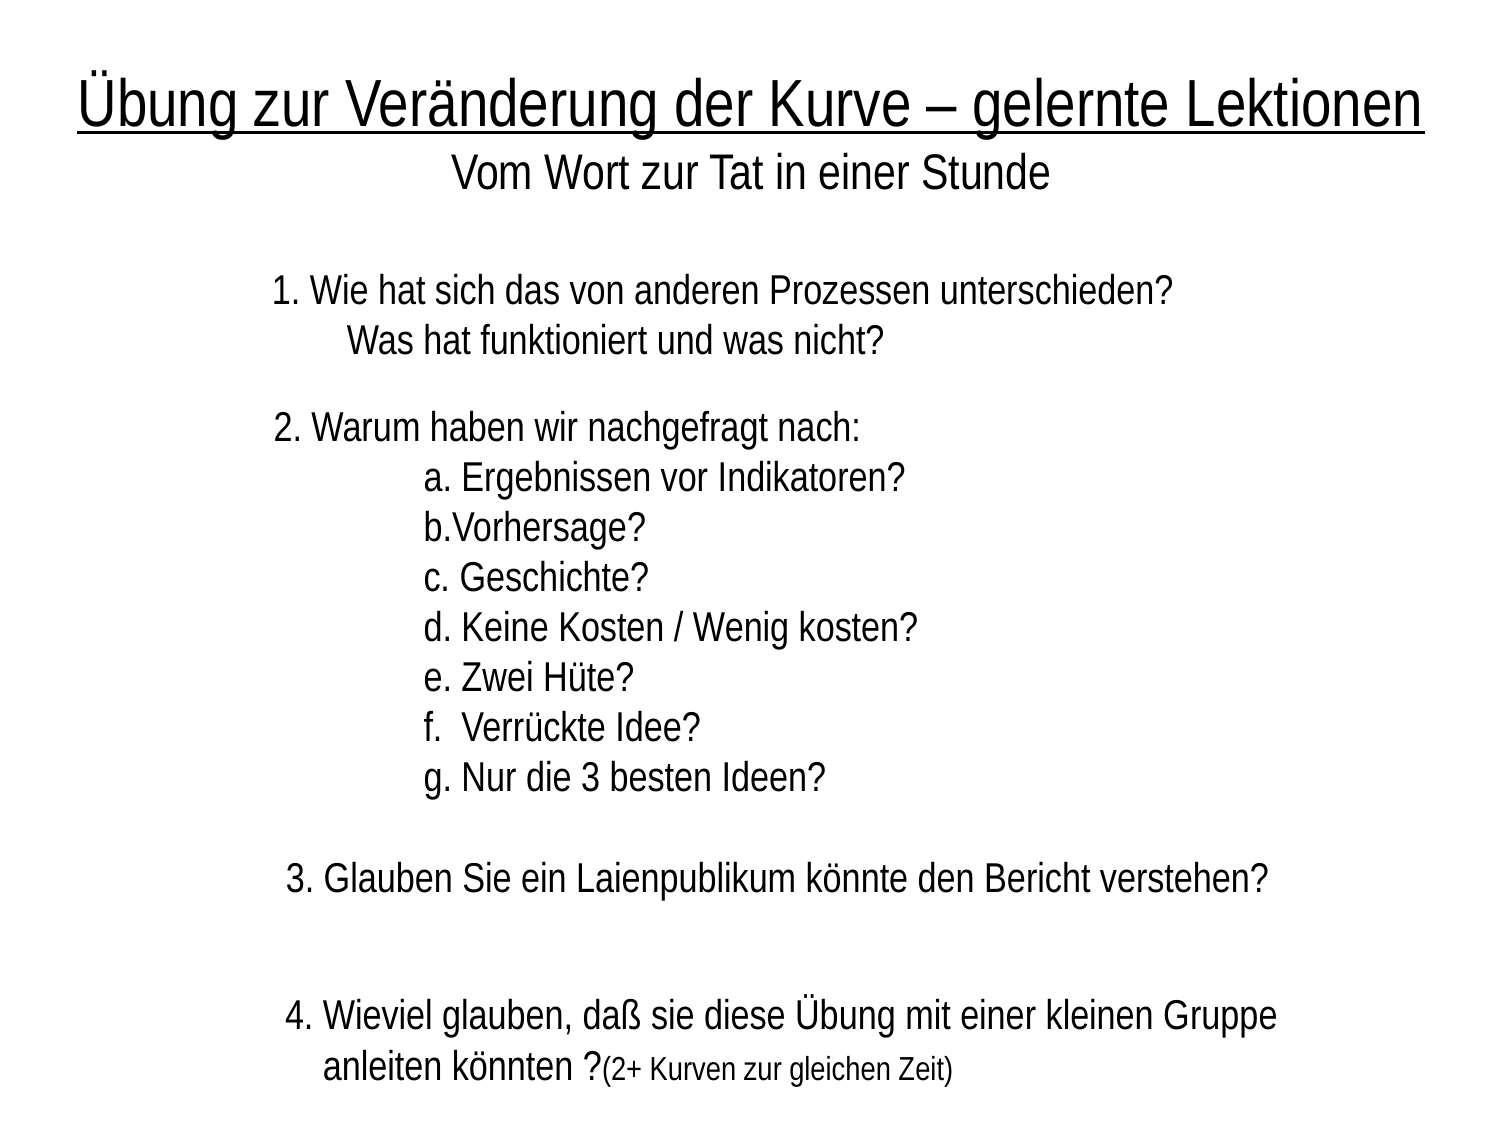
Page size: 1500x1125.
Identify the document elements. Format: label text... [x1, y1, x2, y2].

text_box 2. Warum haben wir nachgefragt nach: a. Ergebnissen vor Indikatoren? b.Vorhersage? c. Geschichte? d. Keine Kosten / Wenig kosten? e. Zwei Hüte? f. Verrückte Idee? g. Nur die 3 besten Ideen? [258, 391, 1497, 807]
text_box 1. Wie hat sich das von anderen Prozessen unterschieden? Was hat funktioniert und was nicht? [257, 255, 1484, 370]
text_box Übung zur Veränderung der Kurve – gelernte Lektionen Vom Wort zur Tat in einer Stunde [53, 52, 1449, 208]
text_box 3. Glauben Sie ein Laienpublikum könnte den Bericht verstehen? [271, 843, 1405, 909]
text_box 4. Wieviel glauben, daß sie diese Übung mit einer kleinen Gruppe anleiten könnten ?(2+ Kurven zur gleichen Zeit) [270, 980, 1404, 1096]
